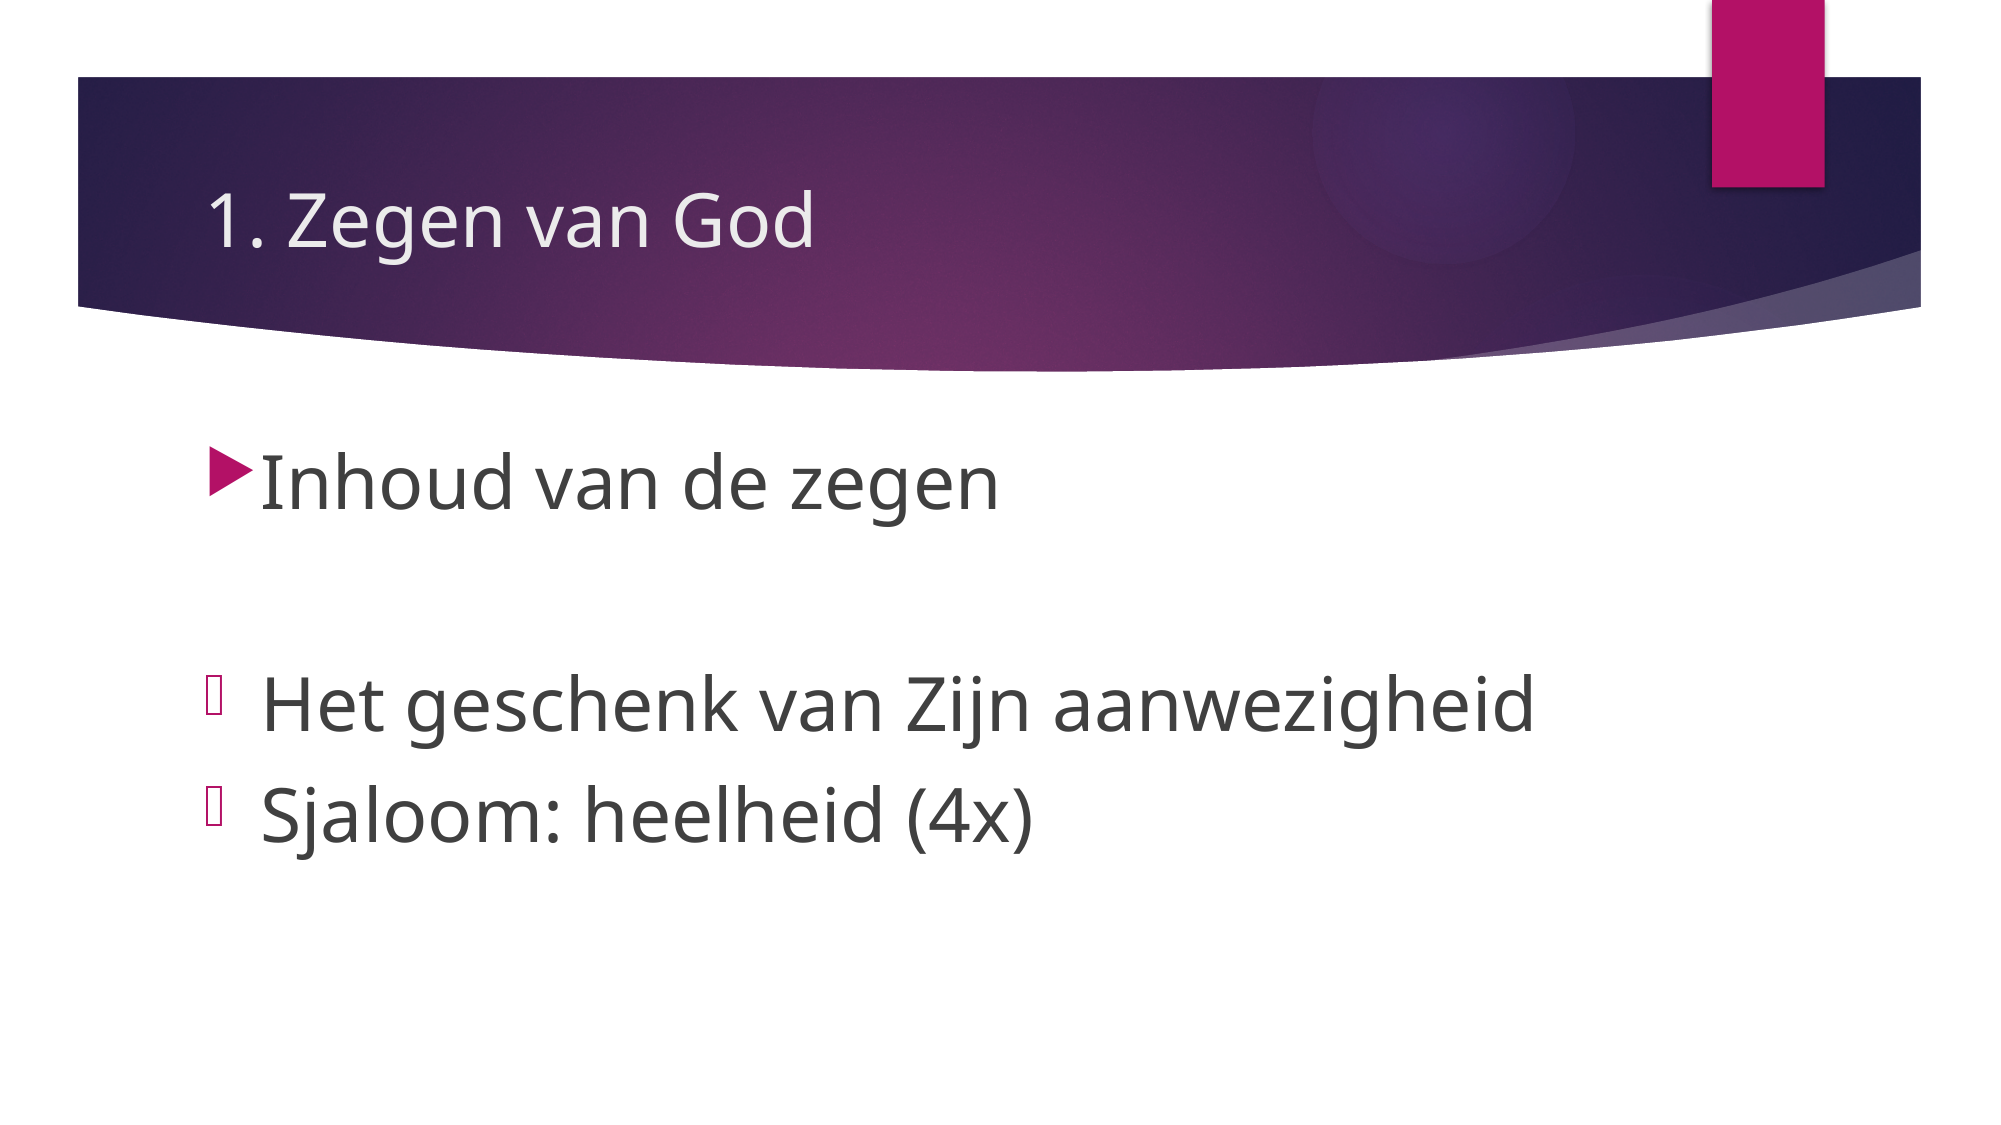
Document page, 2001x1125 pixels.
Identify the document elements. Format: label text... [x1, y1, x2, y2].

list Inhoud van de zegen Het geschenk van Zijn aanwezigheid Sjaloom: heelheid (4x) [189, 427, 1638, 988]
title 1. Zegen van God [189, 159, 1627, 276]
